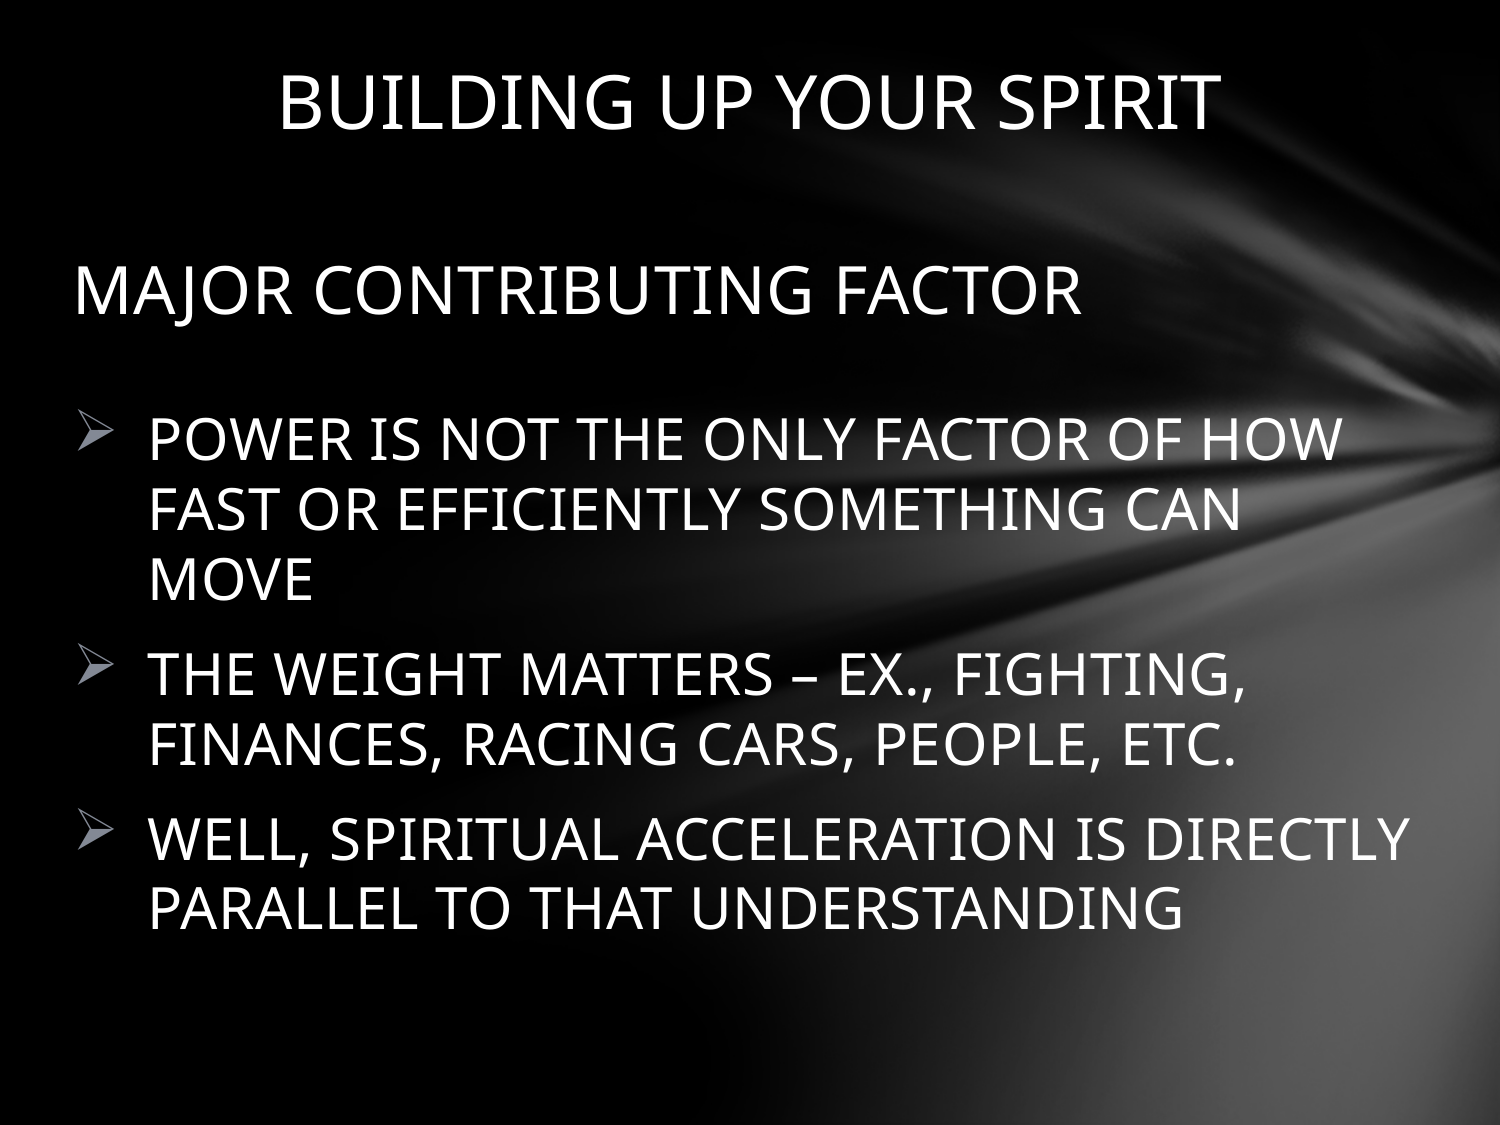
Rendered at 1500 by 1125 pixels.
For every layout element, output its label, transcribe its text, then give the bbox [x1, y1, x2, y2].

list MAJOR CONTRIBUTING FACTOR POWER IS NOT THE ONLY FACTOR OF HOW FAST OR EFFICIENTLY SOMETHING CAN MOVE THE WEIGHT MATTERS – EX., FIGHTING, FINANCES, RACING CARS, PEOPLE, ETC. WELL, SPIRITUAL ACCELERATION IS DIRECTLY PARALLEL TO THAT UNDERSTANDING [57, 239, 1438, 1015]
title BUILDING UP YOUR SPIRIT [120, 37, 1380, 163]
